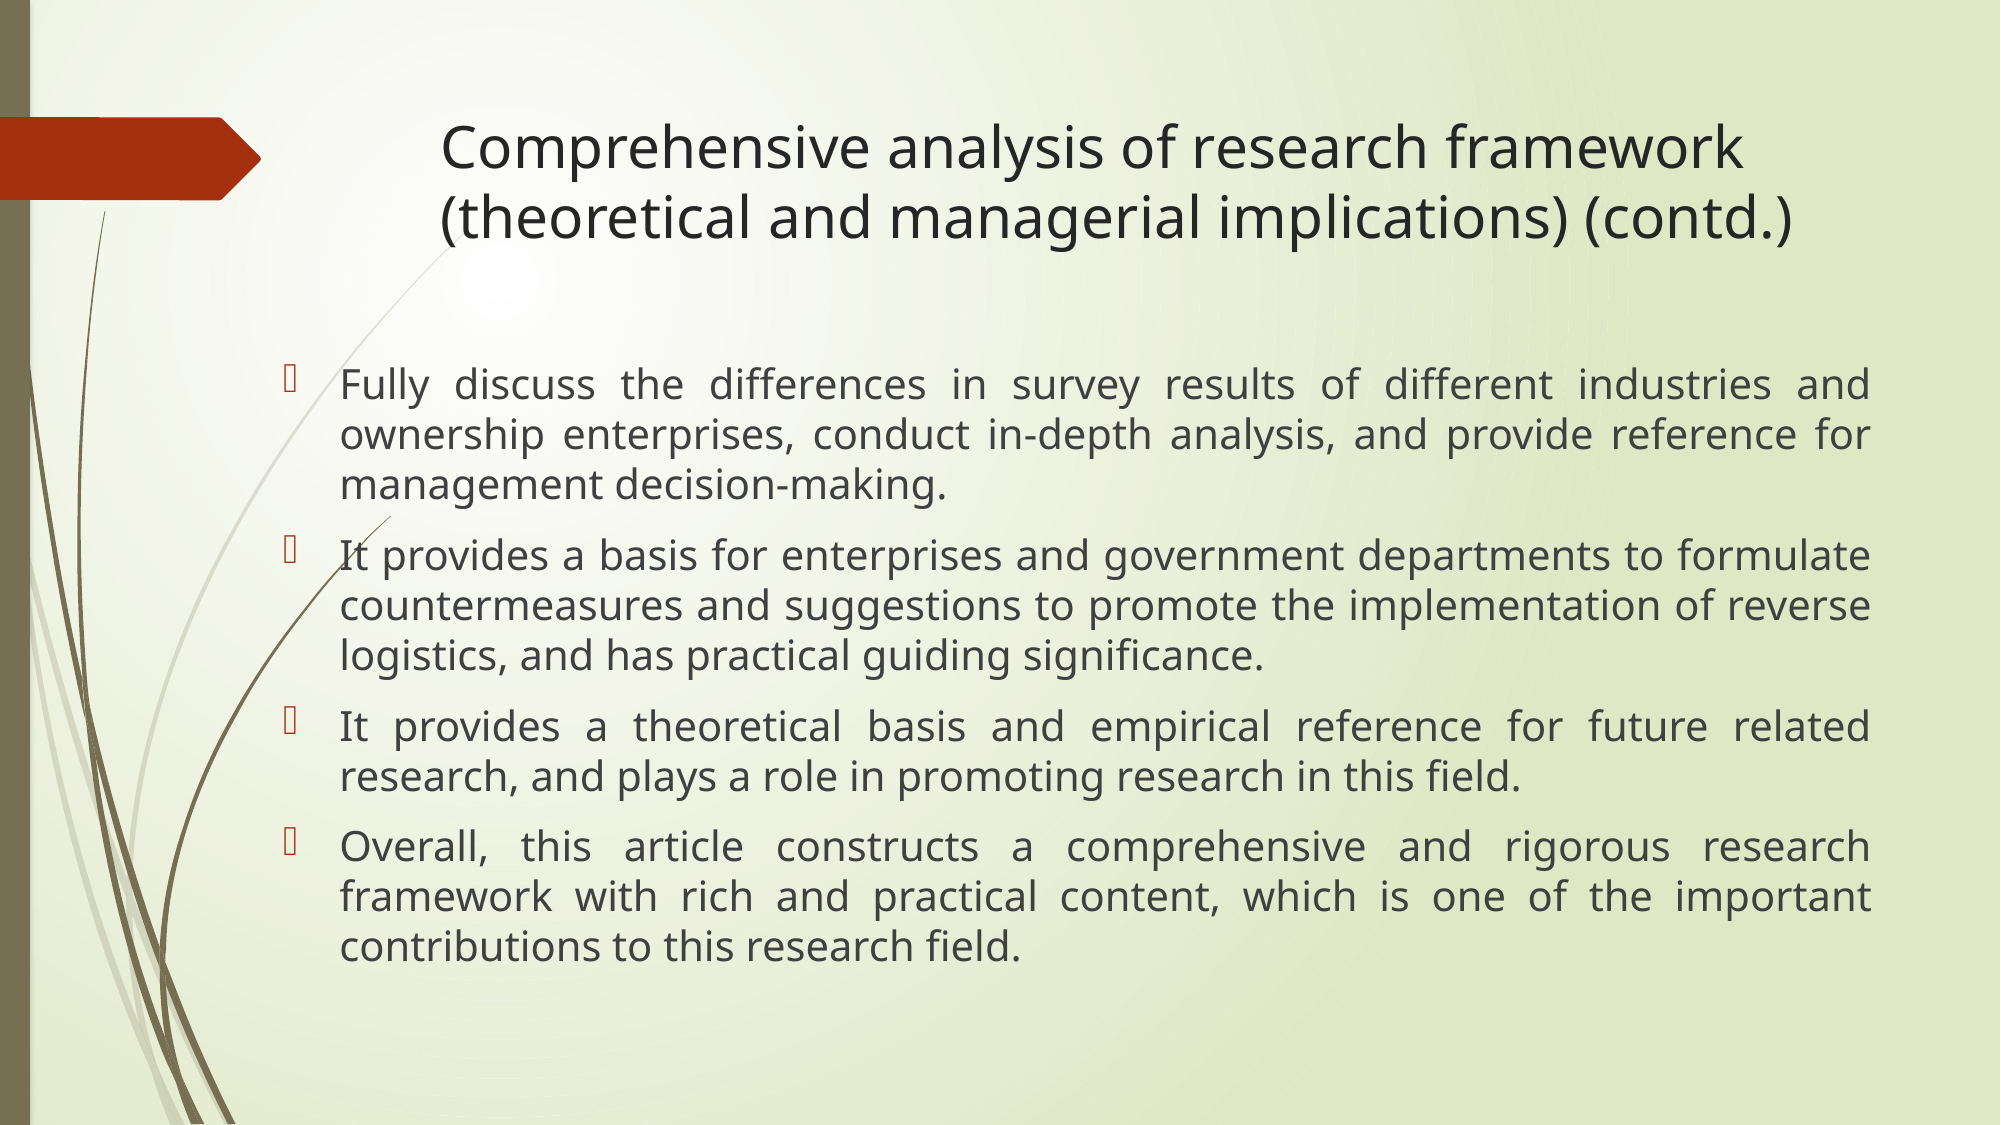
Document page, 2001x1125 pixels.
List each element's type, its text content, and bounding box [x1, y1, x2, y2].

title Comprehensive analysis of research framework (theoretical and managerial implications) (contd.) [425, 102, 1888, 313]
list Fully discuss the differences in survey results of different industries and ownership enterprises, conduct in-depth analysis, and provide reference for management decision-making. It provides a basis for enterprises and government departments to formulate countermeasures and suggestions to promote the implementation of reverse logistics, and has practical guiding significance. It provides a theoretical basis and empirical reference for future related research, and plays a role in promoting research in this field. Overall, this article constructs a comprehensive and rigorous research framework with rich and practical content, which is one of the important contributions to this research field. [268, 350, 1888, 970]
